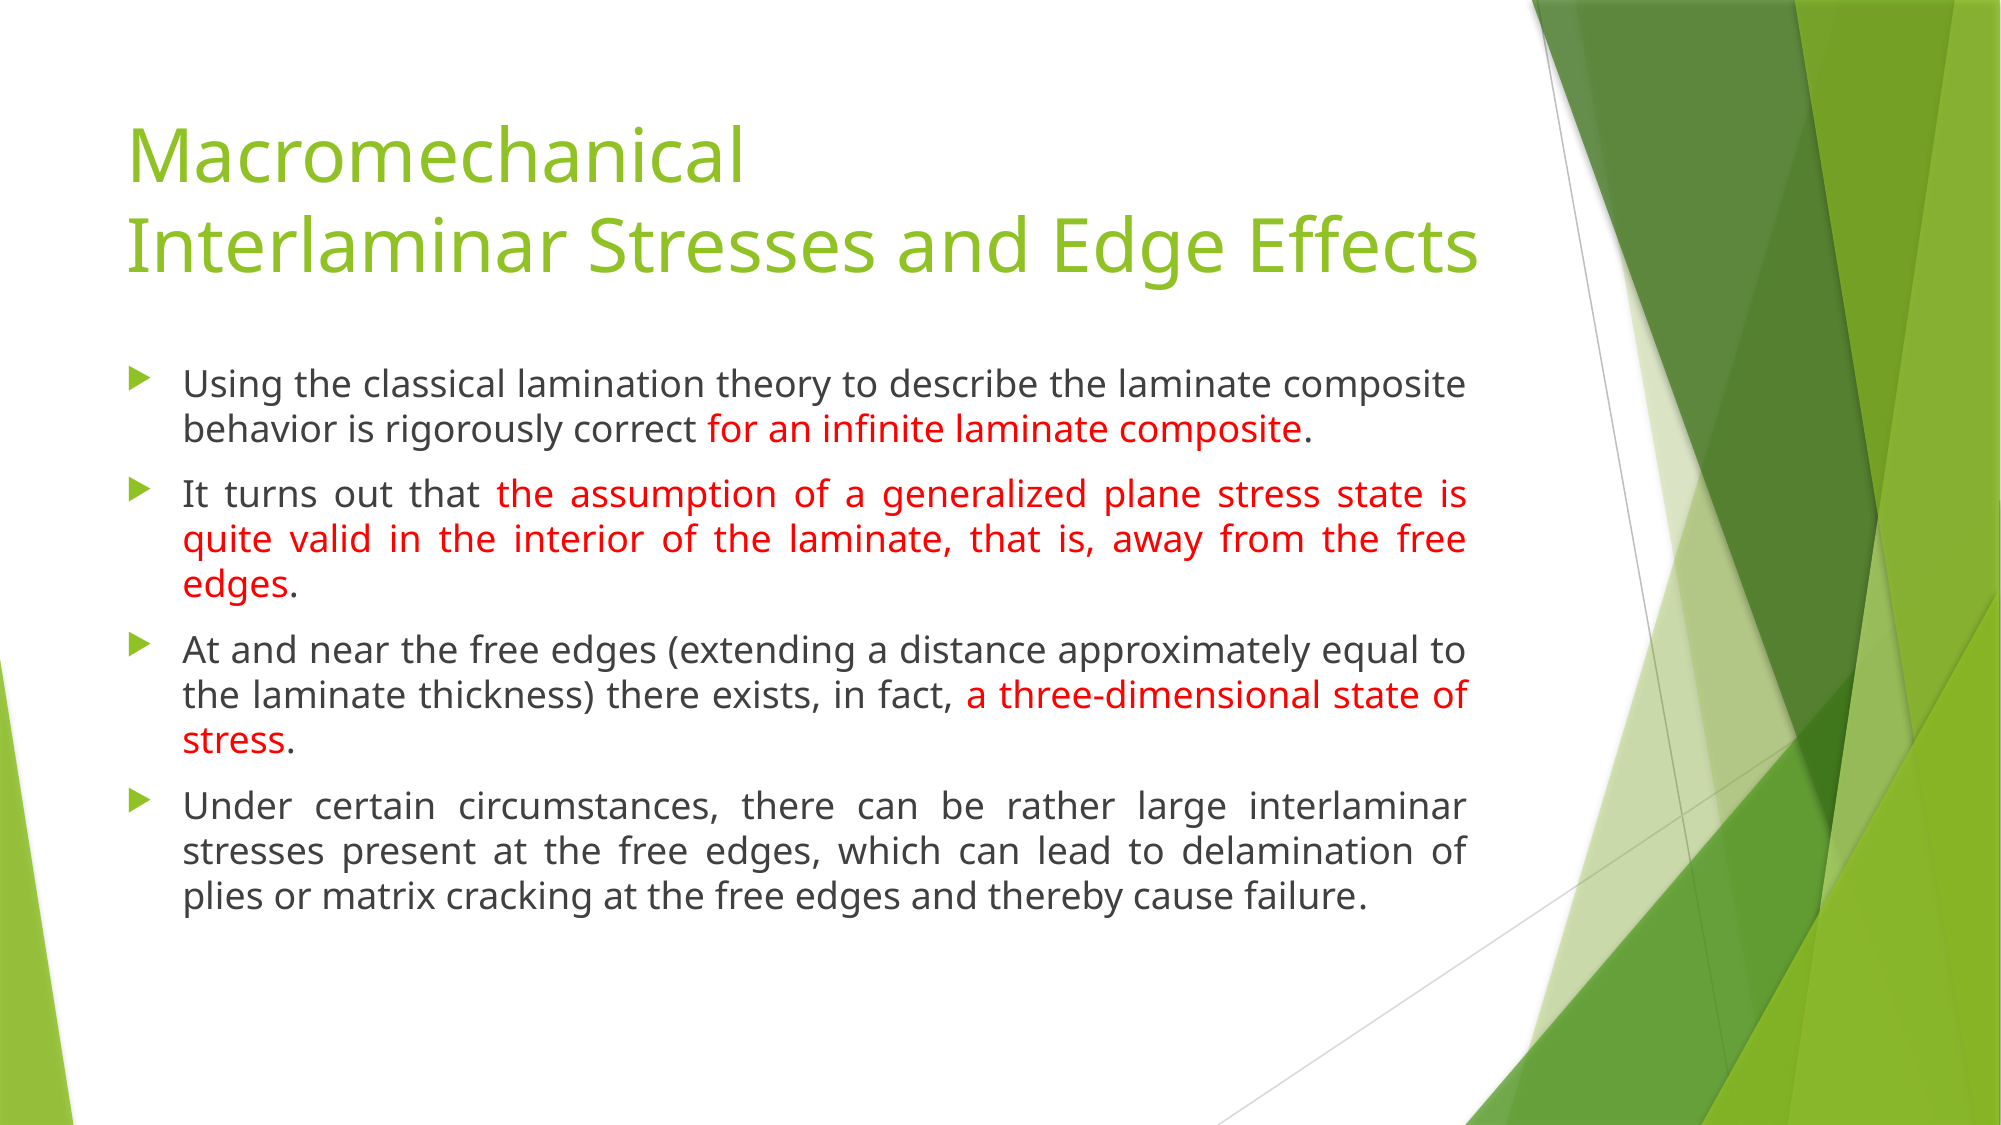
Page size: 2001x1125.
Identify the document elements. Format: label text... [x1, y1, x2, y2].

title Macromechanical Interlaminar Stresses and Edge Effects [111, 99, 1615, 317]
list Using the classical lamination theory to describe the laminate composite behavior is rigorously correct for an infinite laminate composite. It turns out that the assumption of a generalized plane stress state is quite valid in the interior of the laminate, that is, away from the free edges. At and near the free edges (extending a distance approximately equal to the laminate thickness) there exists, in fact, a three-dimensional state of stress. Under certain circumstances, there can be rather large interlaminar stresses present at the free edges, which can lead to delamination of plies or matrix cracking at the free edges and thereby cause failure. [111, 352, 1484, 1061]
